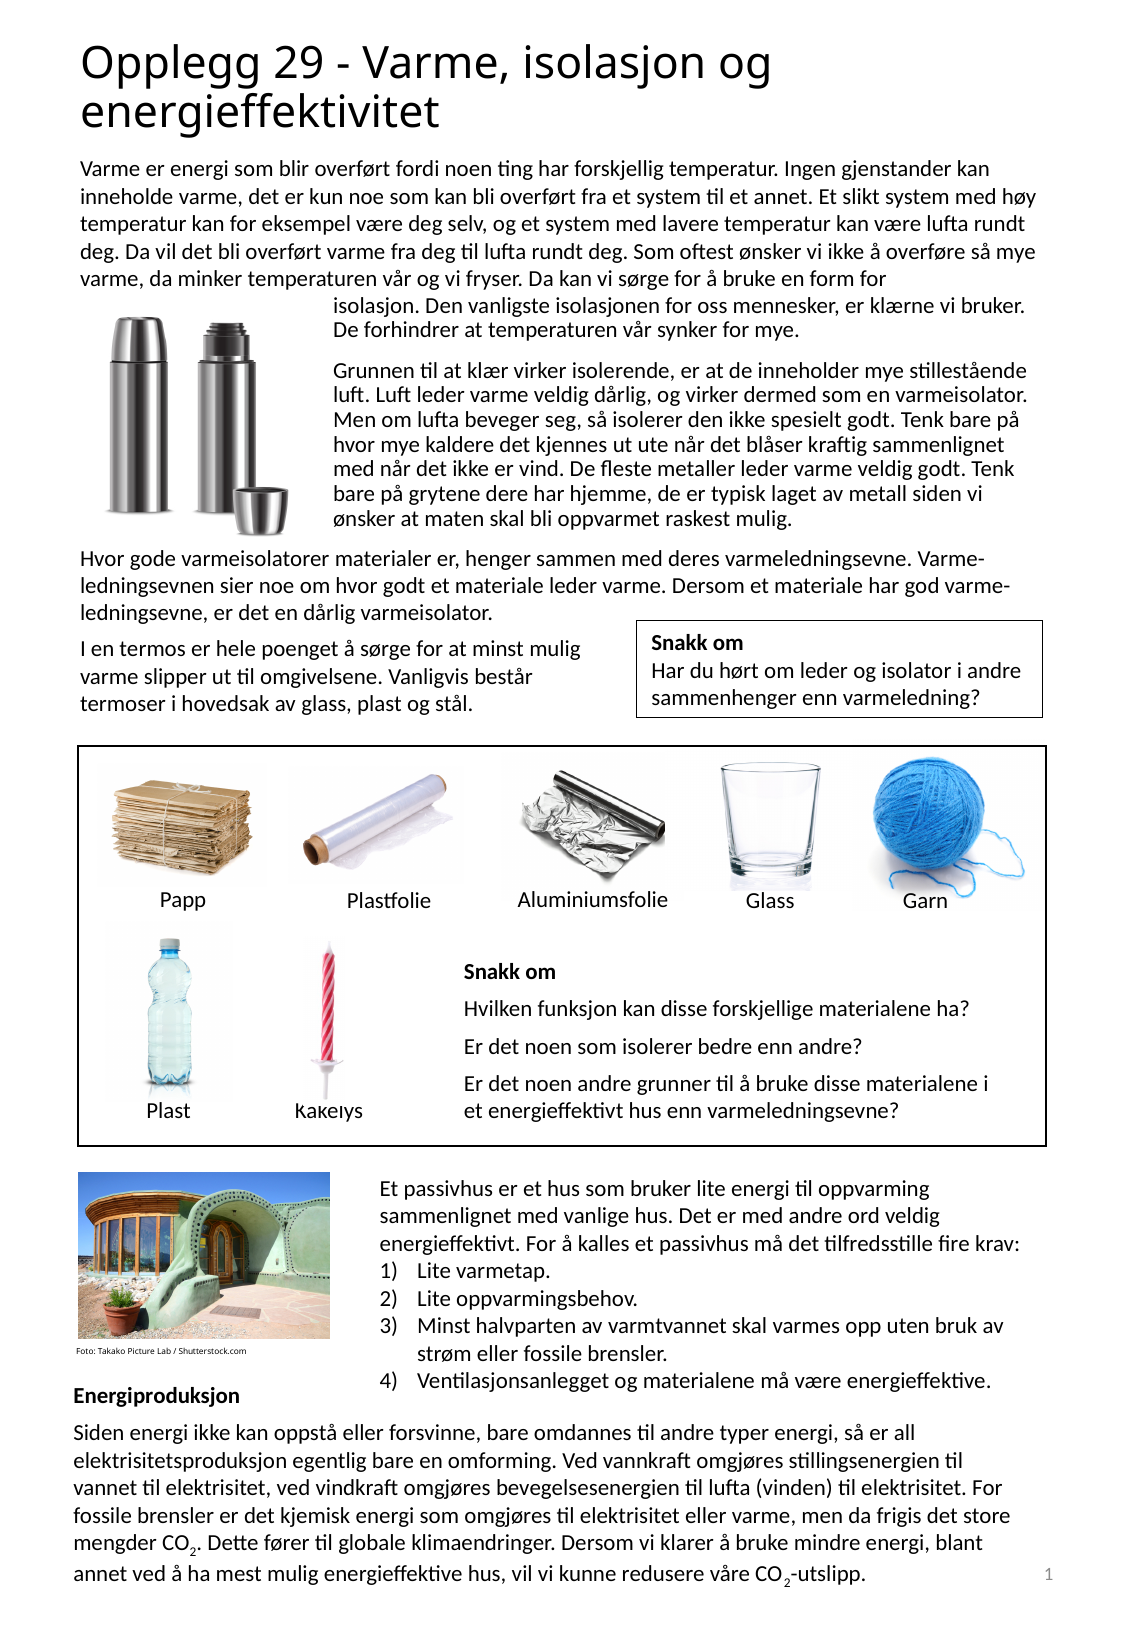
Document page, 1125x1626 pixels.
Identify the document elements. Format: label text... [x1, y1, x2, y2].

text_box Varme er energi som blir overført fordi noen ting har forskjellig temperatur. Ingen gjenstander kan inneholde varme, det er kun noe som kan bli overført fra et system til et annet. Et slikt system med høy temperatur kan for eksempel være deg selv, og et system med lavere temperatur kan være lufta rundt deg. Da vil det bli overført varme fra deg til lufta rundt deg. Som oftest ønsker vi ikke å overføre så mye varme, da minker temperaturen vår og vi fryser. Da kan vi sørge for å bruke en form for [65, 146, 1054, 299]
picture [501, 739, 1045, 911]
text_box I en termos er hele poenget å sørge for at minst mulig varme slipper ut til omgivelsene. Vanligvis består termoser i hovedsak av glass, plast og stål. [65, 626, 615, 724]
text_box Snakk om Har du hørt om leder og isolator i andre sammenhenger enn varmeledning? [636, 620, 1043, 718]
text_box Et passivhus er et hus som bruker lite energi til oppvarming sammenlignet med vanlige hus. Det er med andre ord veldig energieffektivt. For å kalles et passivhus må det tilfredsstille fire krav: Lite varmetap. Lite oppvarmingsbehov. Minst halvparten av varmtvannet skal varmes opp uten bruk av strøm eller fossile brensler. Ventilasjonsanlegget og materialene må være energieffektive. [364, 1165, 1047, 1372]
picture [105, 921, 233, 1102]
picture [303, 936, 345, 1106]
text_box [77, 745, 1047, 1147]
list isolasjon. Den vanligste isolasjonen for oss mennesker, er klærne vi bruker. De forhindrer at temperaturen vår synker for mye. Grunnen til at klær virker isolerende, er at de inneholder mye stillestående luft. Luft leder varme veldig dårlig, og virker dermed som en varmeisolator. Men om lufta beveger seg, så isolerer den ikke spesielt godt. Tenk bare på hvor mye kaldere det kjennes ut ute når det blåser kraftig sammenlignet med når det ikke er vind. De fleste metaller leder varme veldig godt. Tenk bare på grytene dere har hjemme, de er typisk laget av metall siden vi ønsker at maten skal bli oppvarmet raskest mulig. [318, 299, 1046, 535]
picture [78, 1172, 330, 1339]
slide_number 1 [815, 1529, 1069, 1617]
title Opplegg 29 - Varme, isolasjon og energieffektivitet [65, 31, 1003, 146]
picture [96, 763, 267, 887]
text_box Foto: Takako Picture Lab / Shutterstock.com [61, 1338, 277, 1364]
text_box Hvor gode varmeisolatorer materialer er, henger sammen med deres varmeledningsevne. Varme-ledningsevnen sier noe om hvor godt et materiale leder varme. Dersom et materiale har god varme-ledningsevne, er det en dårlig varmeisolator. [65, 535, 1046, 633]
picture [59, 299, 315, 554]
picture [288, 766, 464, 884]
text_box Energiproduksjon Siden energi ikke kan oppstå eller forsvinne, bare omdannes til andre typer energi, så er all elektrisitetsproduksjon egentlig bare en omforming. Ved vannkraft omgjøres stillingsenergien til vannet til elektrisitet, ved vindkraft omgjøres bevegelsesenergien til lufta (vinden) til elektrisitet. For fossile brensler er det kjemisk energi som omgjøres til elektrisitet eller varme, men da frigis det store mengder CO2. Dette fører til globale klimaendringer. Dersom vi klarer å bruke mindre energi, blant annet ved å ha mest mulig energieffektive hus, vil vi kunne redusere våre CO2-utslipp. [58, 1372, 1047, 1598]
